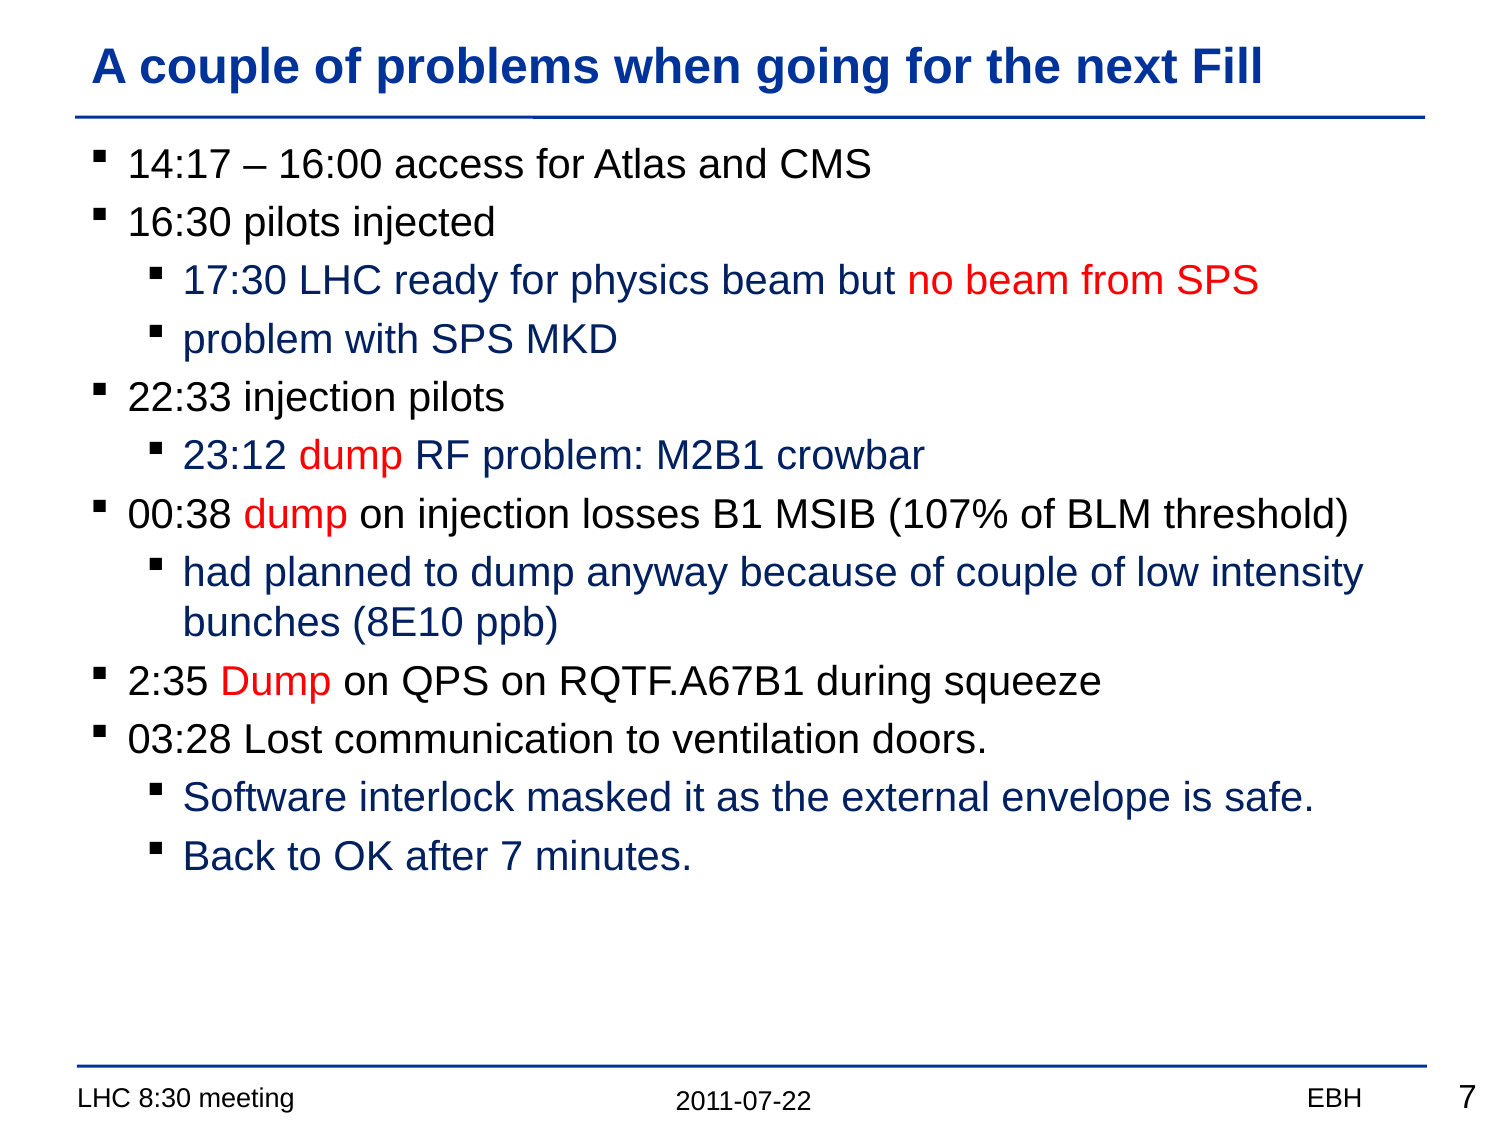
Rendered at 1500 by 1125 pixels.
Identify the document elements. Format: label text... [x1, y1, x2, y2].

title A couple of problems when going for the next Fill [75, 12, 1425, 116]
list 14:17 – 16:00 access for Atlas and CMS 16:30 pilots injected 17:30 LHC ready for physics beam but no beam from SPS problem with SPS MKD 22:33 injection pilots 23:12 dump RF problem: M2B1 crowbar 00:38 dump on injection losses B1 MSIB (107% of BLM threshold) had planned to dump anyway because of couple of low intensity bunches (8E10 ppb) 2:35 Dump on QPS on RQTF.A67B1 during squeeze 03:28 Lost communication to ventilation doors. Software interlock masked it as the external envelope is safe. Back to OK after 7 minutes. [74, 128, 1426, 1054]
